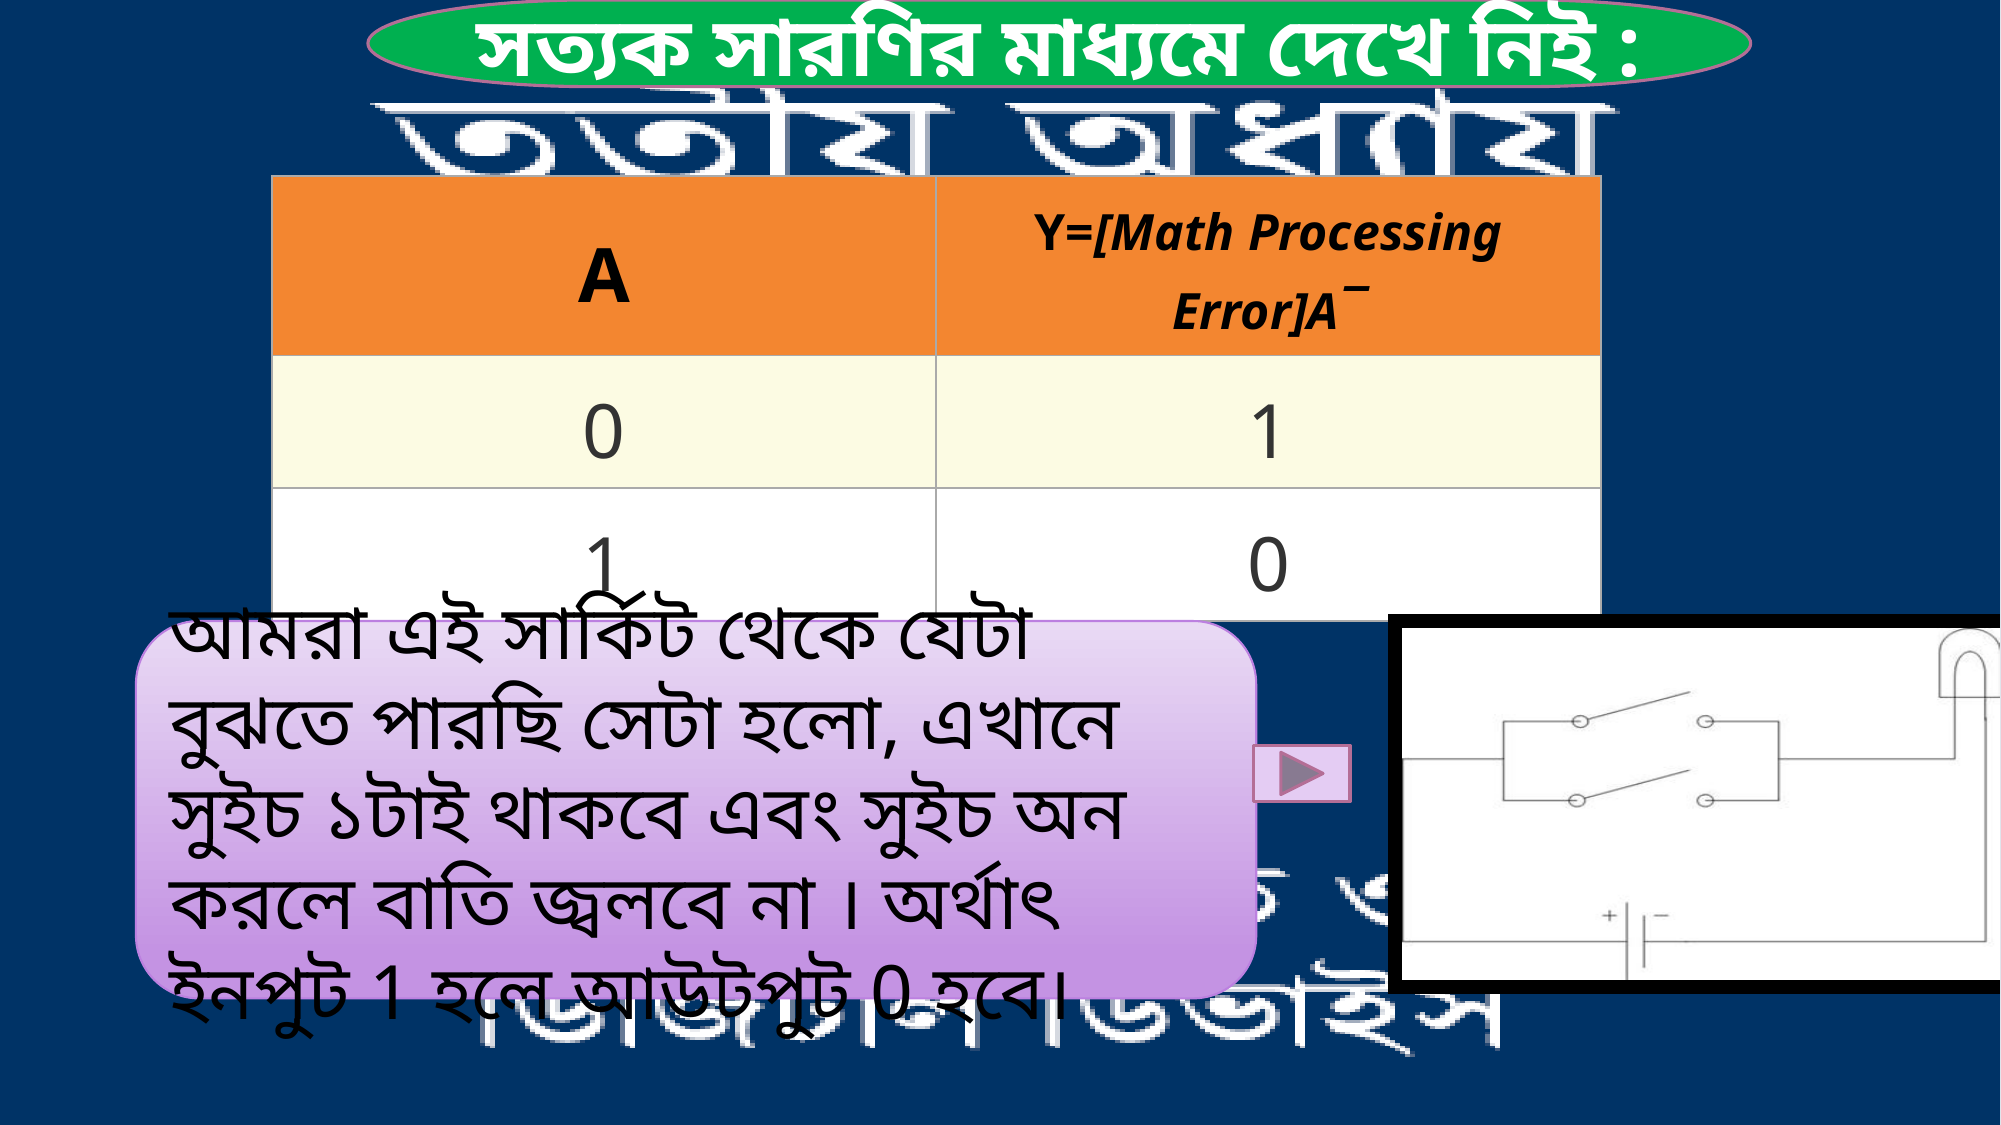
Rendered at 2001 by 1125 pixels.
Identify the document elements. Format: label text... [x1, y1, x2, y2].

table_header A [273, 177, 935, 355]
text_box [1252, 744, 1352, 803]
table_header Y=[Math Processing Error]A¯ [937, 177, 1600, 355]
table_cell 0 [273, 356, 935, 487]
text_box আমরা এই সার্কিট থেকে যেটা বুঝতে পারছি সেটা হলো, এখানে সুইচ ১টাই থাকবে এবং সুইচ অন করলে বাতি জ্বলবে না । অর্থাৎ ইনপুট 1 হলে আউটপুট 0 হবে। [134, 619, 1258, 1000]
text_box সত্যক সারণির মাধ্যমে দেখে নিই : [366, 0, 1753, 89]
table_cell 1 [273, 489, 935, 619]
picture [0, 0, 2001, 1125]
table_cell 0 [937, 489, 1600, 620]
table_cell 1 [937, 356, 1600, 487]
